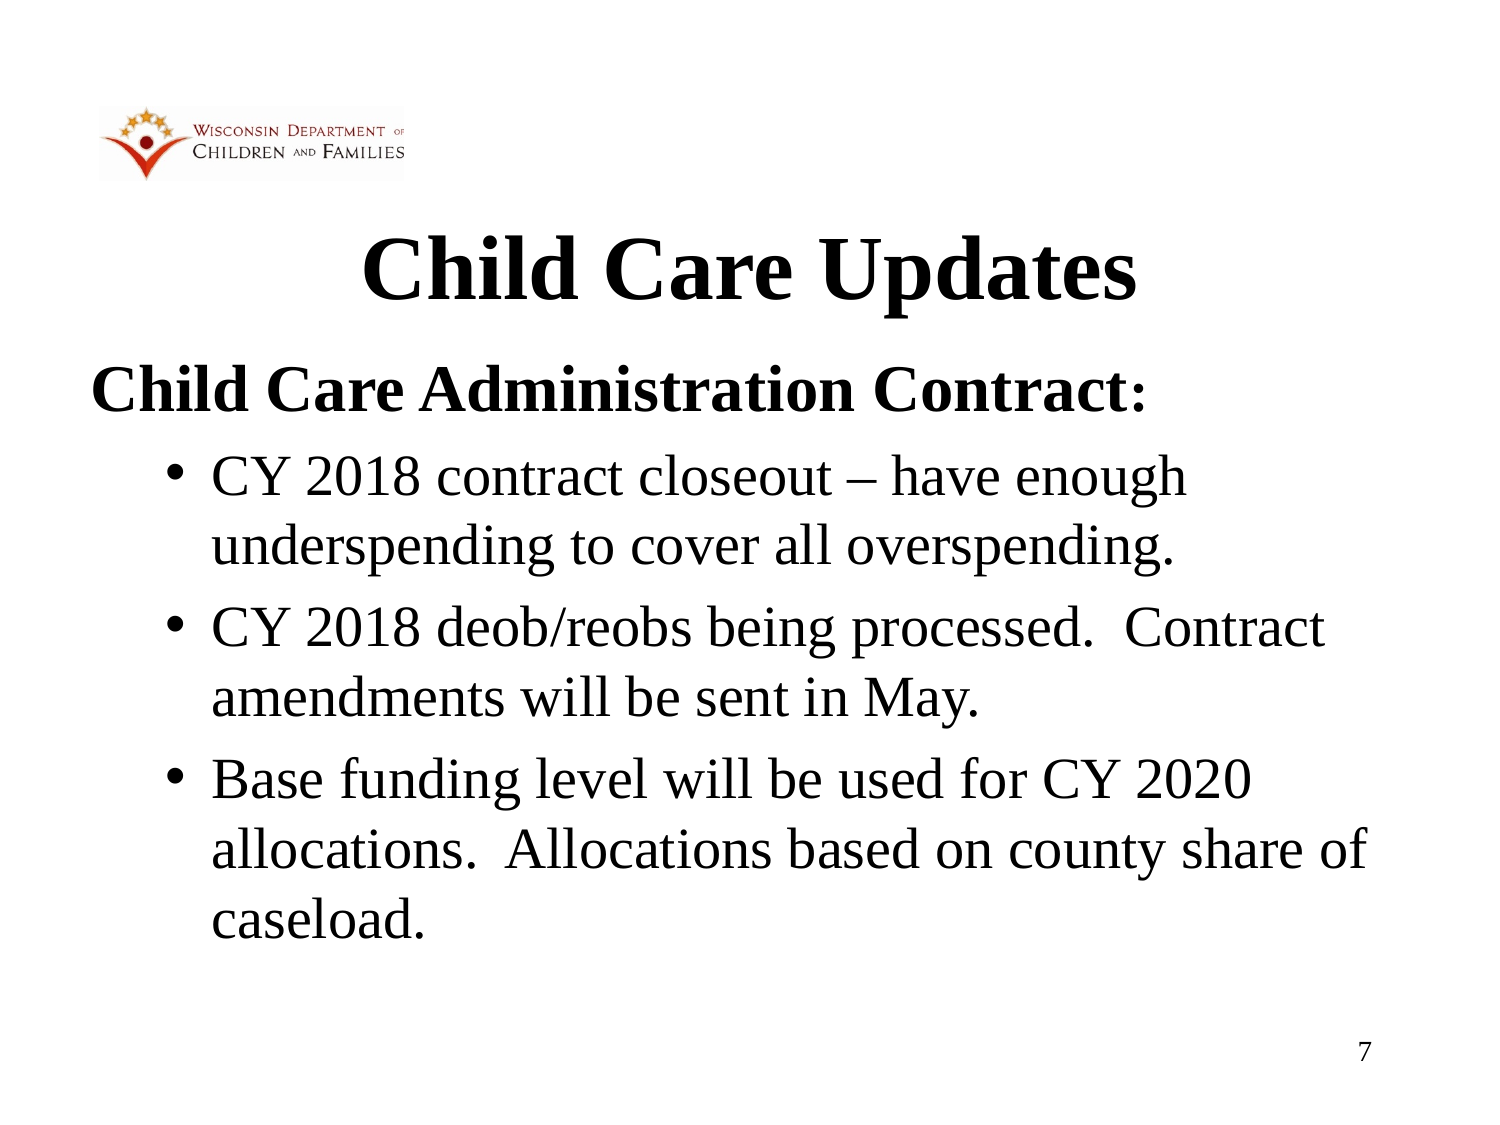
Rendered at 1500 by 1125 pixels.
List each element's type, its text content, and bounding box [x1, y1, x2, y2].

picture [99, 106, 405, 182]
slide_number 7 [1074, 1024, 1388, 1101]
title Child Care Updates [75, 212, 1425, 313]
list Child Care Administration Contract: CY 2018 contract closeout – have enough underspending to cover all overspending. CY 2018 deob/reobs being processed. Contract amendments will be sent in May. Base funding level will be used for CY 2020 allocations. Allocations based on county share of caseload. [75, 337, 1425, 1063]
